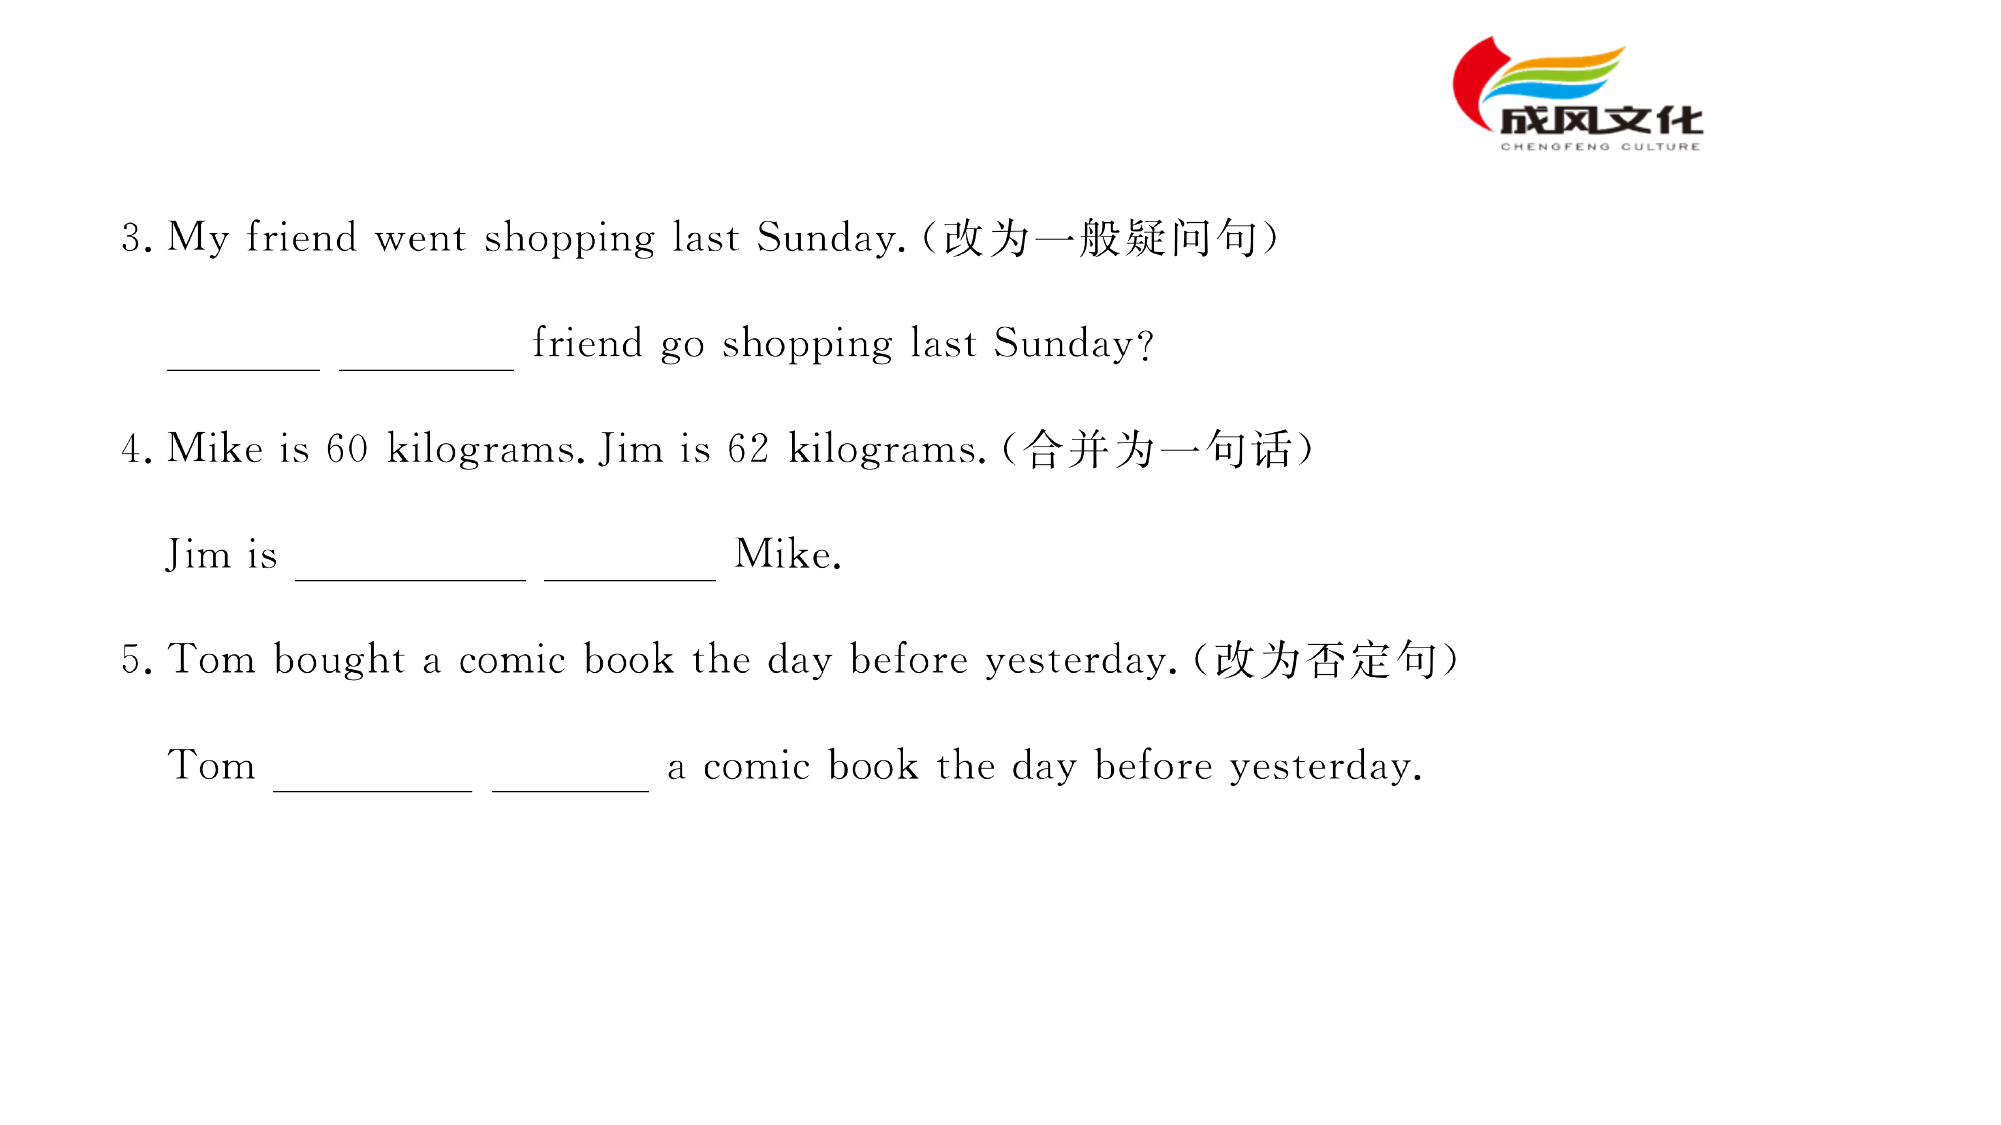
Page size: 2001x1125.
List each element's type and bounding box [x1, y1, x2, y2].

picture [118, 30, 2000, 813]
